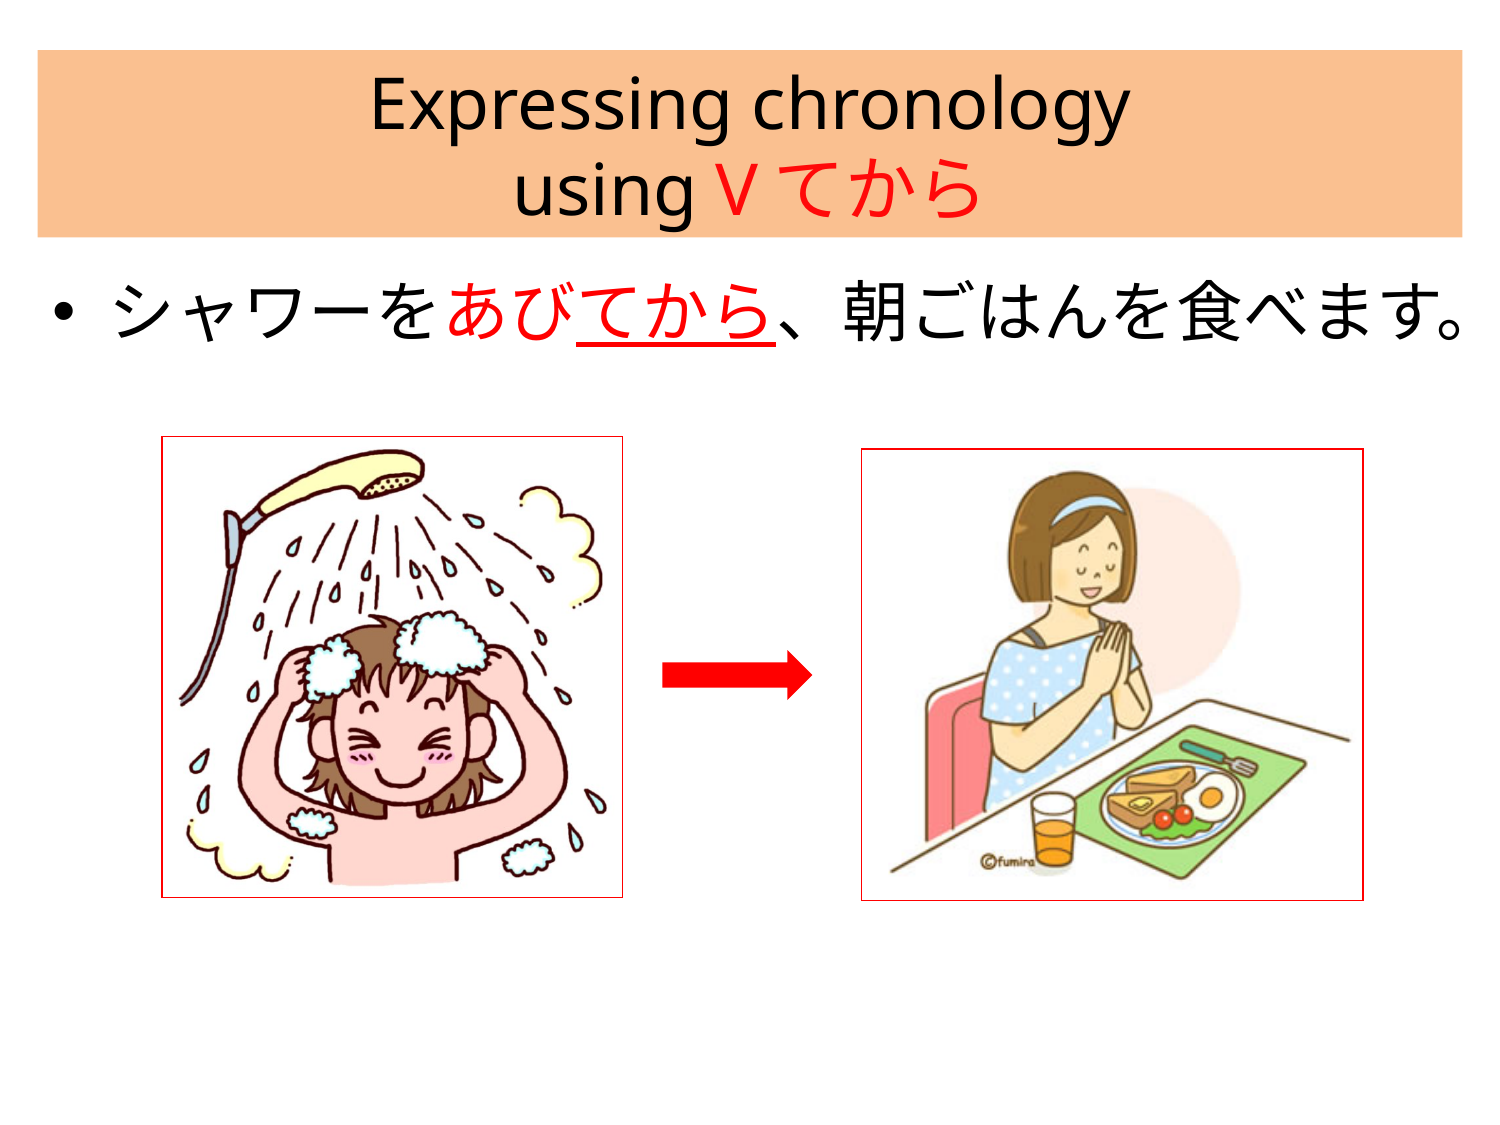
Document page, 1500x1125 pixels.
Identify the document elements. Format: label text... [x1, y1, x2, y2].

title Expressing chronology using Vてから [37, 50, 1463, 238]
list シャワーをあびてから、朝ごはんを食べます。 [37, 262, 1463, 425]
picture [862, 449, 1363, 901]
text_box [660, 648, 815, 702]
picture [162, 437, 623, 898]
